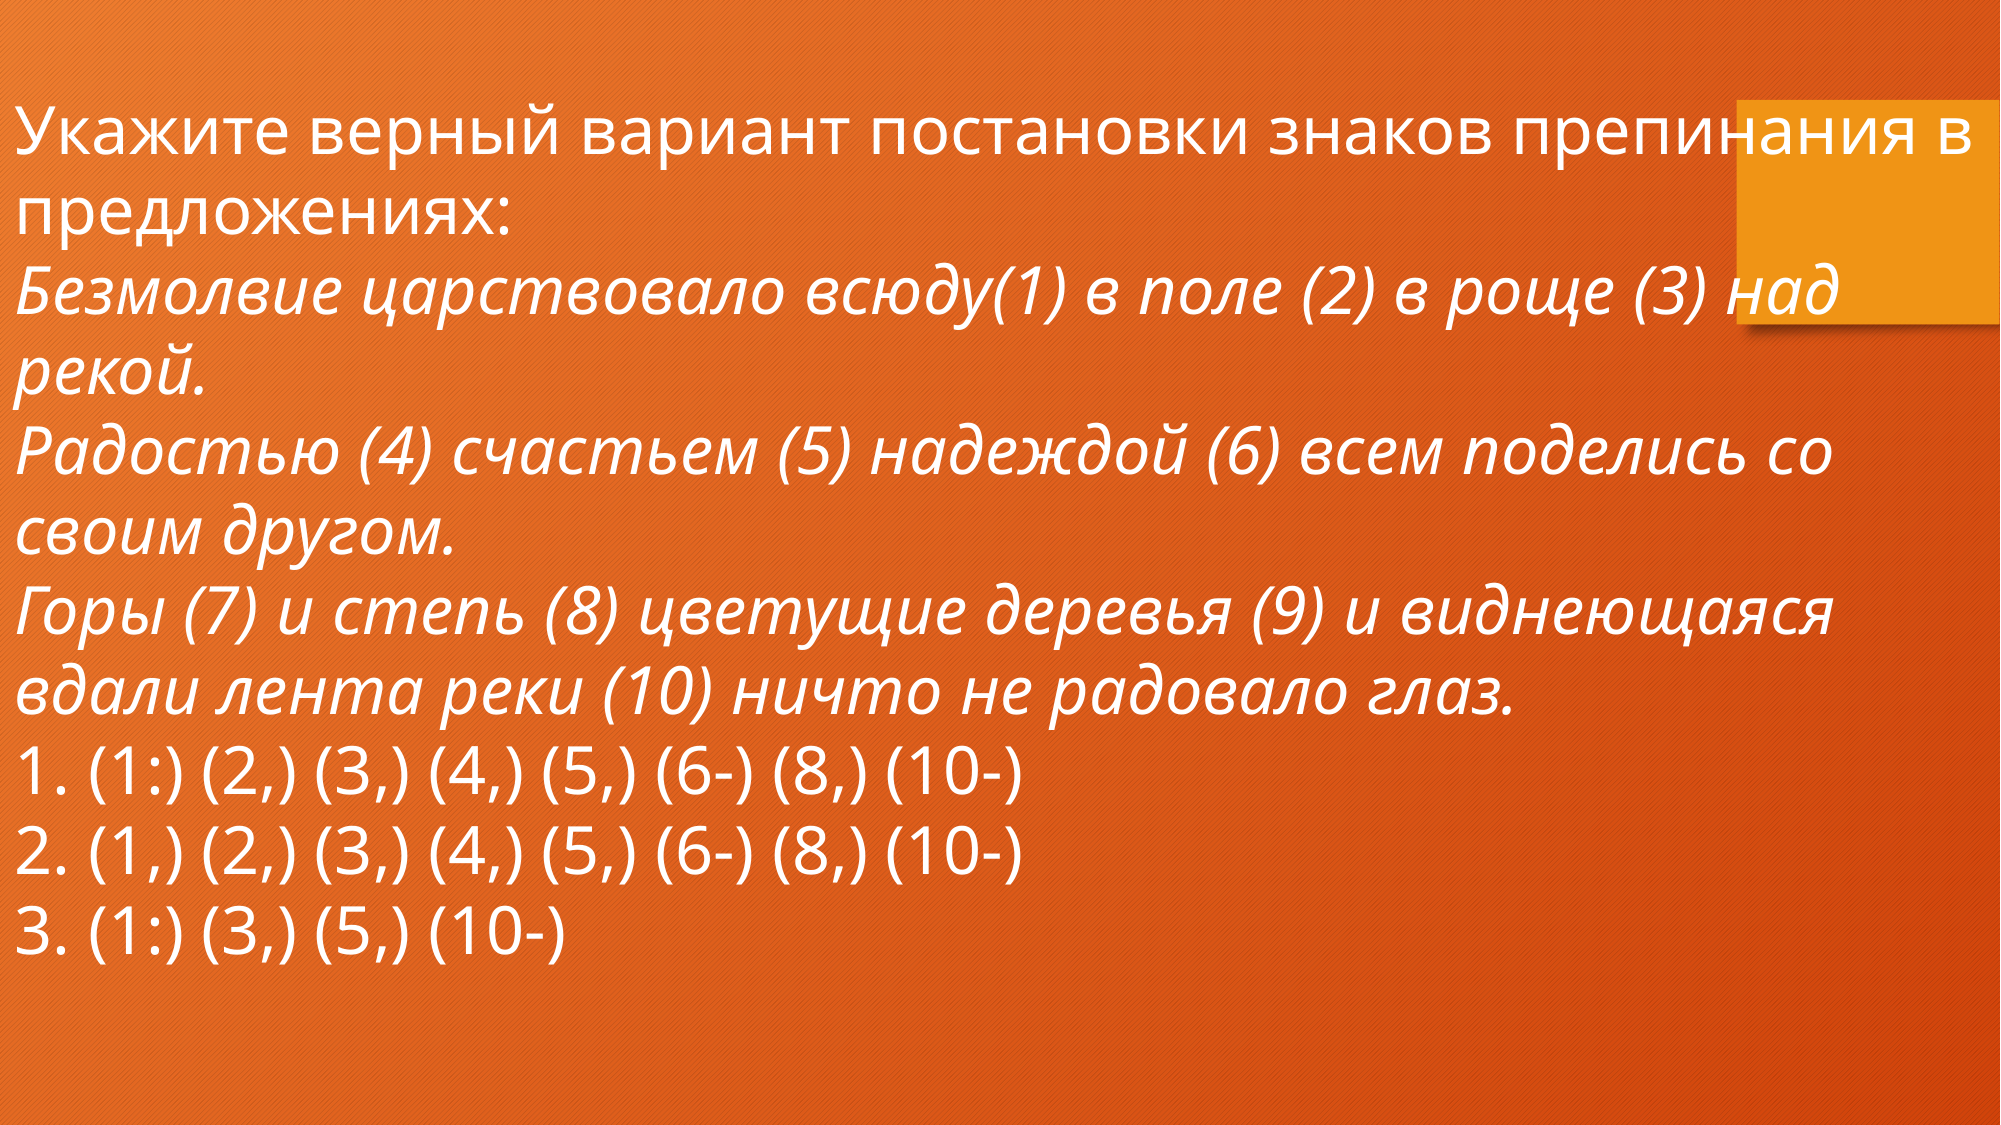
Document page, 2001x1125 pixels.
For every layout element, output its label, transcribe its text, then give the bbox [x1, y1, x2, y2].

text_box Укажите верный вариант постановки знаков препинания в предложениях: Безмолвие царствовало всюду(1) в поле (2) в роще (3) над рекой. Радостью (4) счастьем (5) надеждой (6) всем поделись со своим другом. Горы (7) и степь (8) цветущие деревья (9) и виднеющаяся вдали лента реки (10) ничто не радовало глаз. 1. (1:) (2,) (3,) (4,) (5,) (6-) (8,) (10-) 2. (1,) (2,) (3,) (4,) (5,) (6-) (8,) (10-) 3. (1:) (3,) (5,) (10-) [0, 80, 2000, 976]
